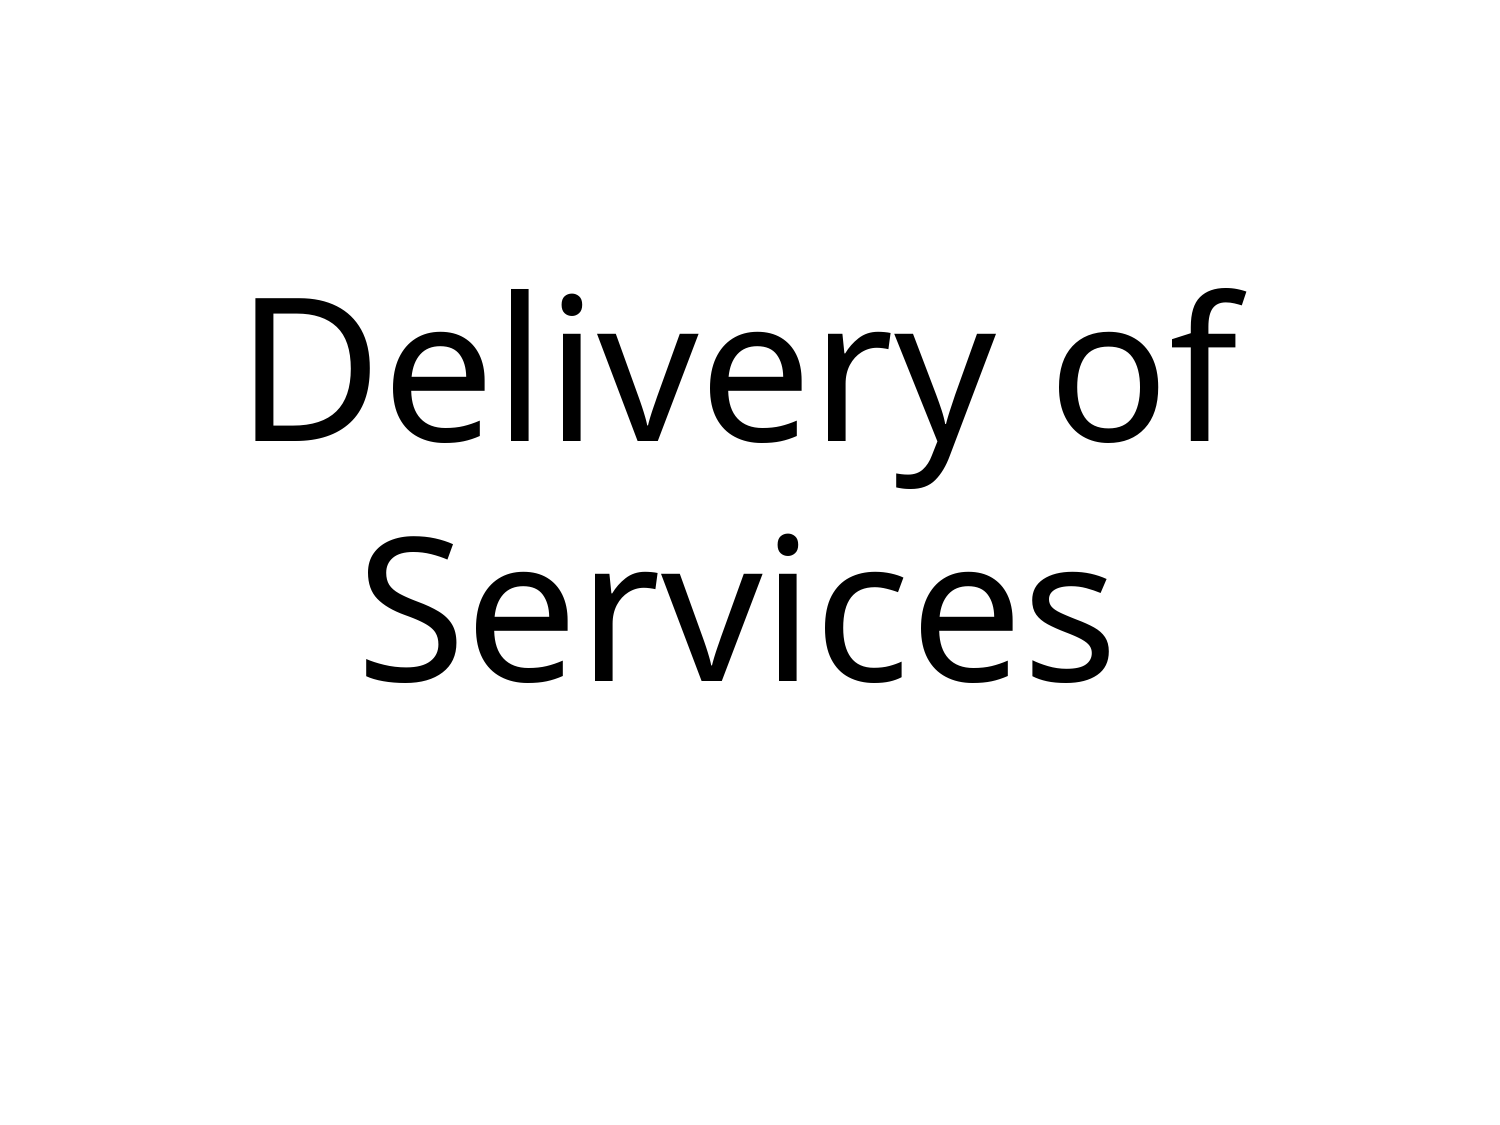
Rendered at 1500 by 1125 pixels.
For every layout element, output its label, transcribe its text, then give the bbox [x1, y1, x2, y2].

title Delivery of Services [62, 387, 1413, 575]
